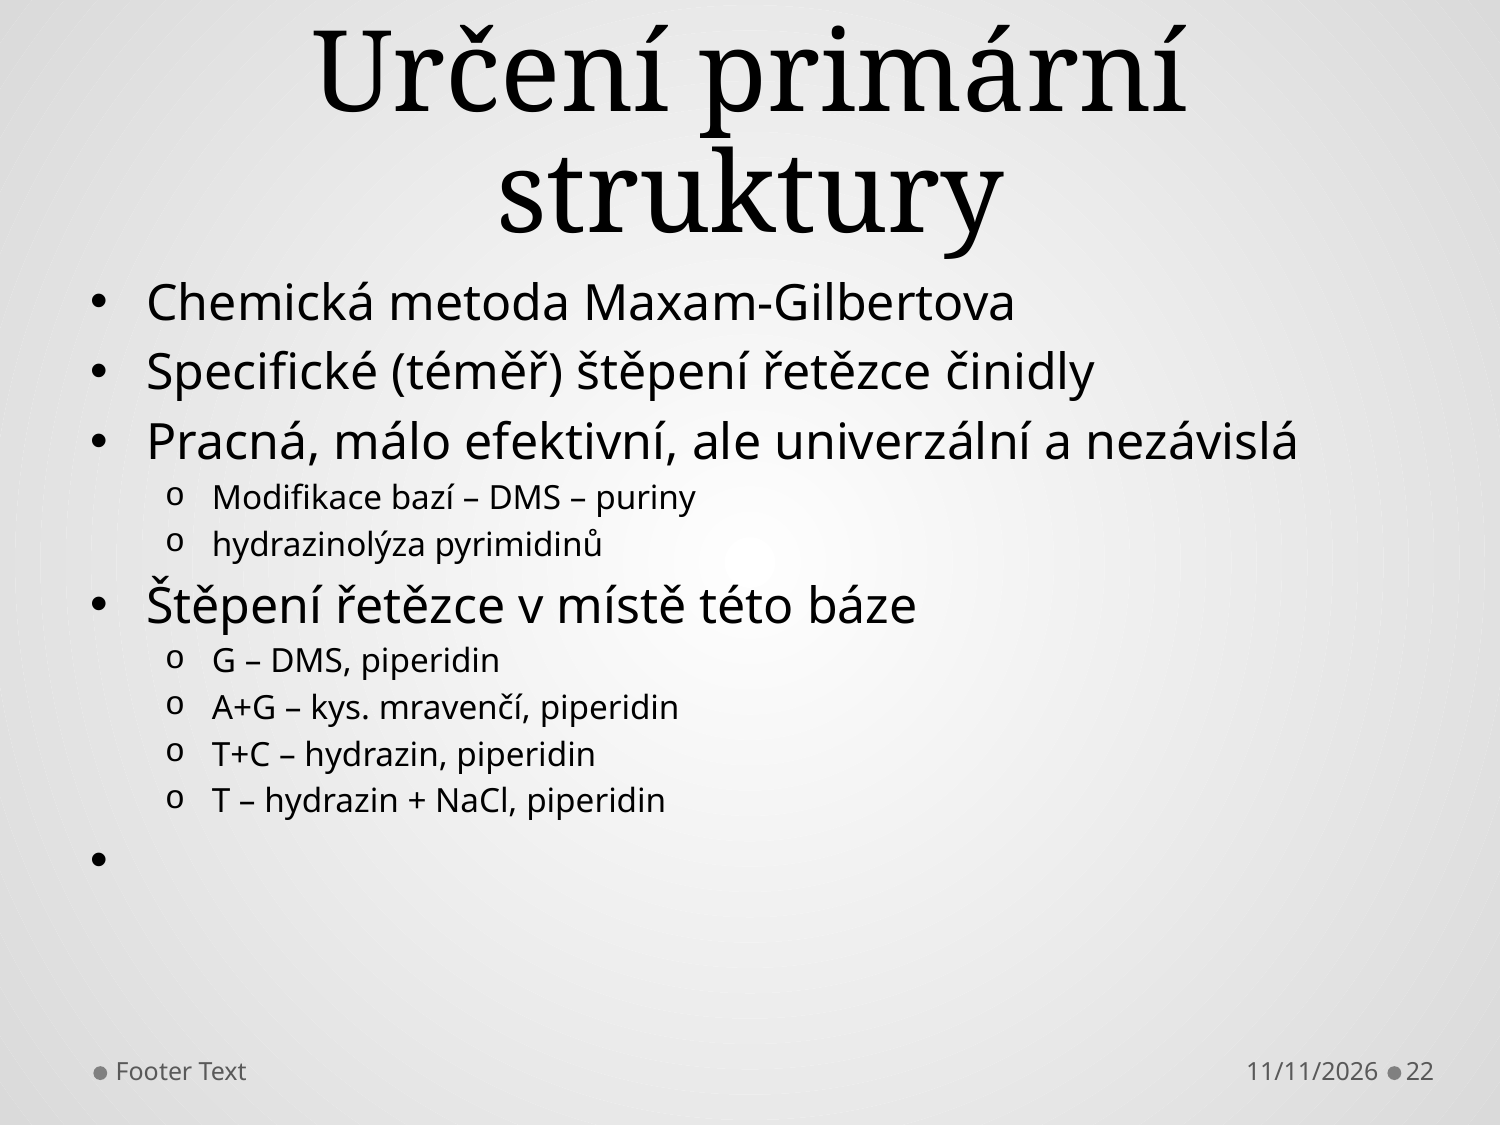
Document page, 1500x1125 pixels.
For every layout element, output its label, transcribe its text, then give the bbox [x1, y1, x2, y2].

list Chemická metoda Maxam-Gilbertova Specifické (téměř) štěpení řetězce činidly Pracná, málo efektivní, ale univerzální a nezávislá Modifikace bazí – DMS – puriny hydrazinolýza pyrimidinů Štěpení řetězce v místě této báze G – DMS, piperidin A+G – kys. mravenčí, piperidin T+C – hydrazin, piperidin T – hydrazin + NaCl, piperidin [75, 262, 1425, 1005]
slide_number 22 [1401, 1042, 1494, 1103]
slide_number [1043, 1042, 1386, 1103]
title Určení primární struktury [75, 0, 1425, 262]
footer Footer Text [108, 1042, 576, 1103]
